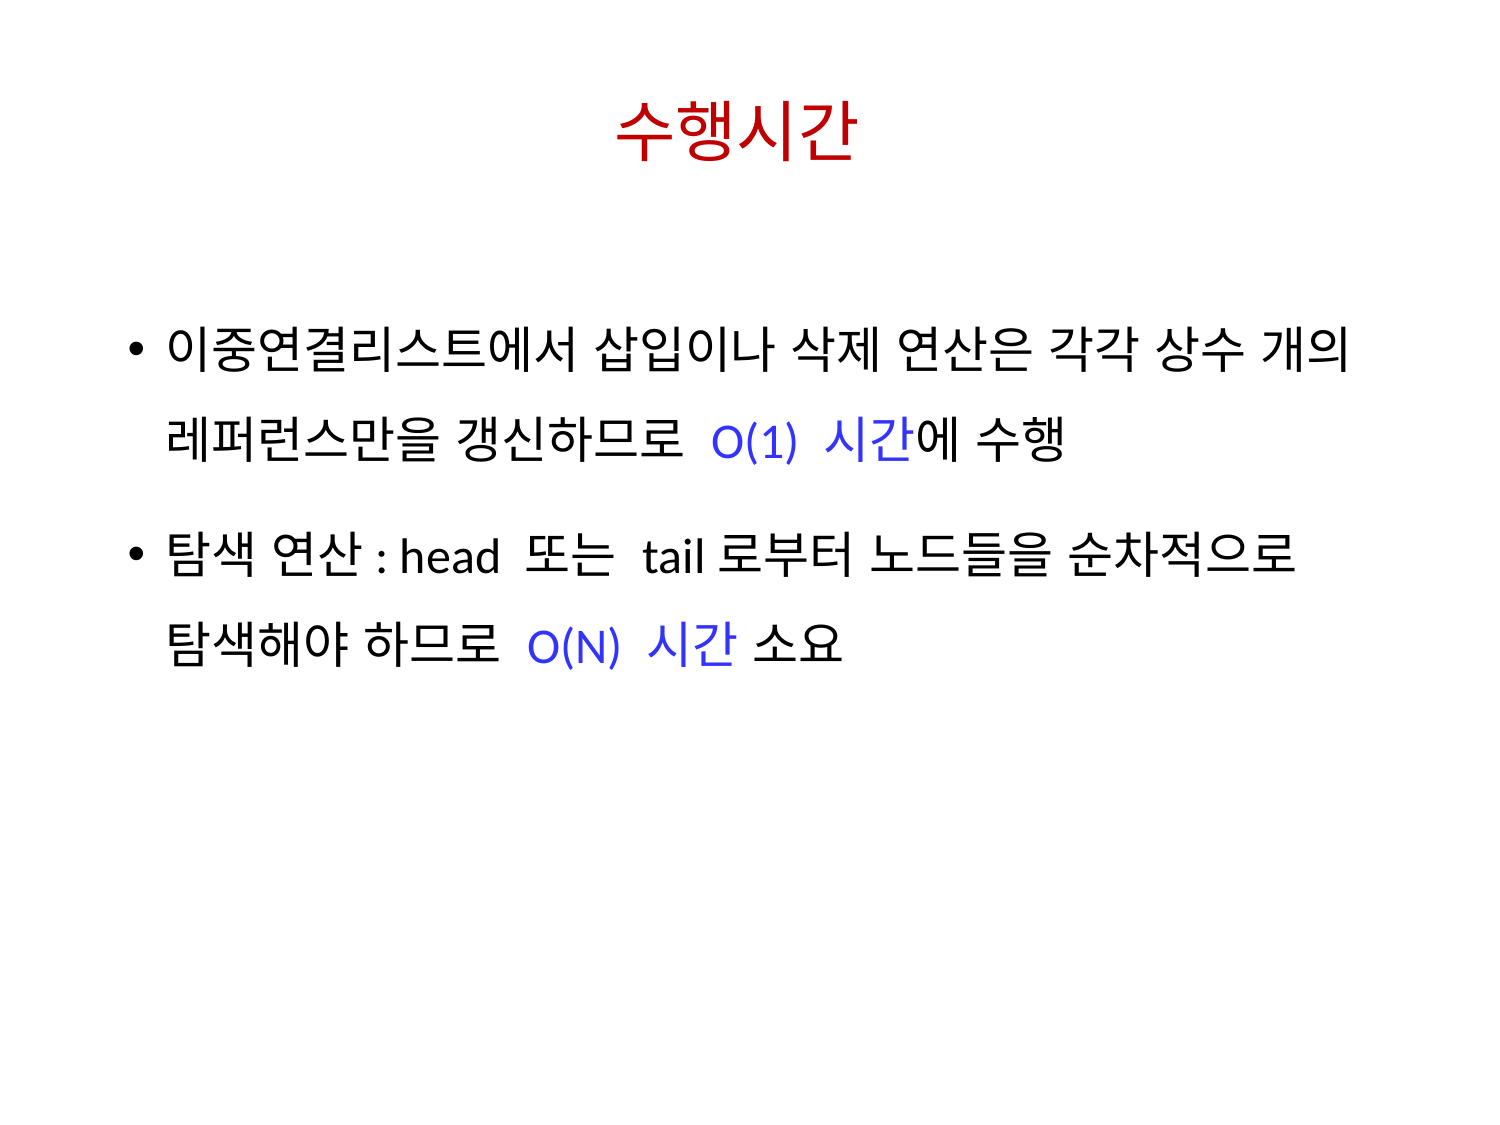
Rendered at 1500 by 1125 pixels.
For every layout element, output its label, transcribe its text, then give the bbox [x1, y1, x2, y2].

title 수행시간 [90, 93, 1384, 177]
list 이중연결리스트에서 삽입이나 삭제 연산은 각각 상수 개의 레퍼런스만을 갱신하므로 O(1) 시간에 수행 탐색 연산: head 또는 tail로부터 노드들을 순차적으로 탐색해야 하므로 O(N) 시간 소요 [112, 281, 1407, 899]
